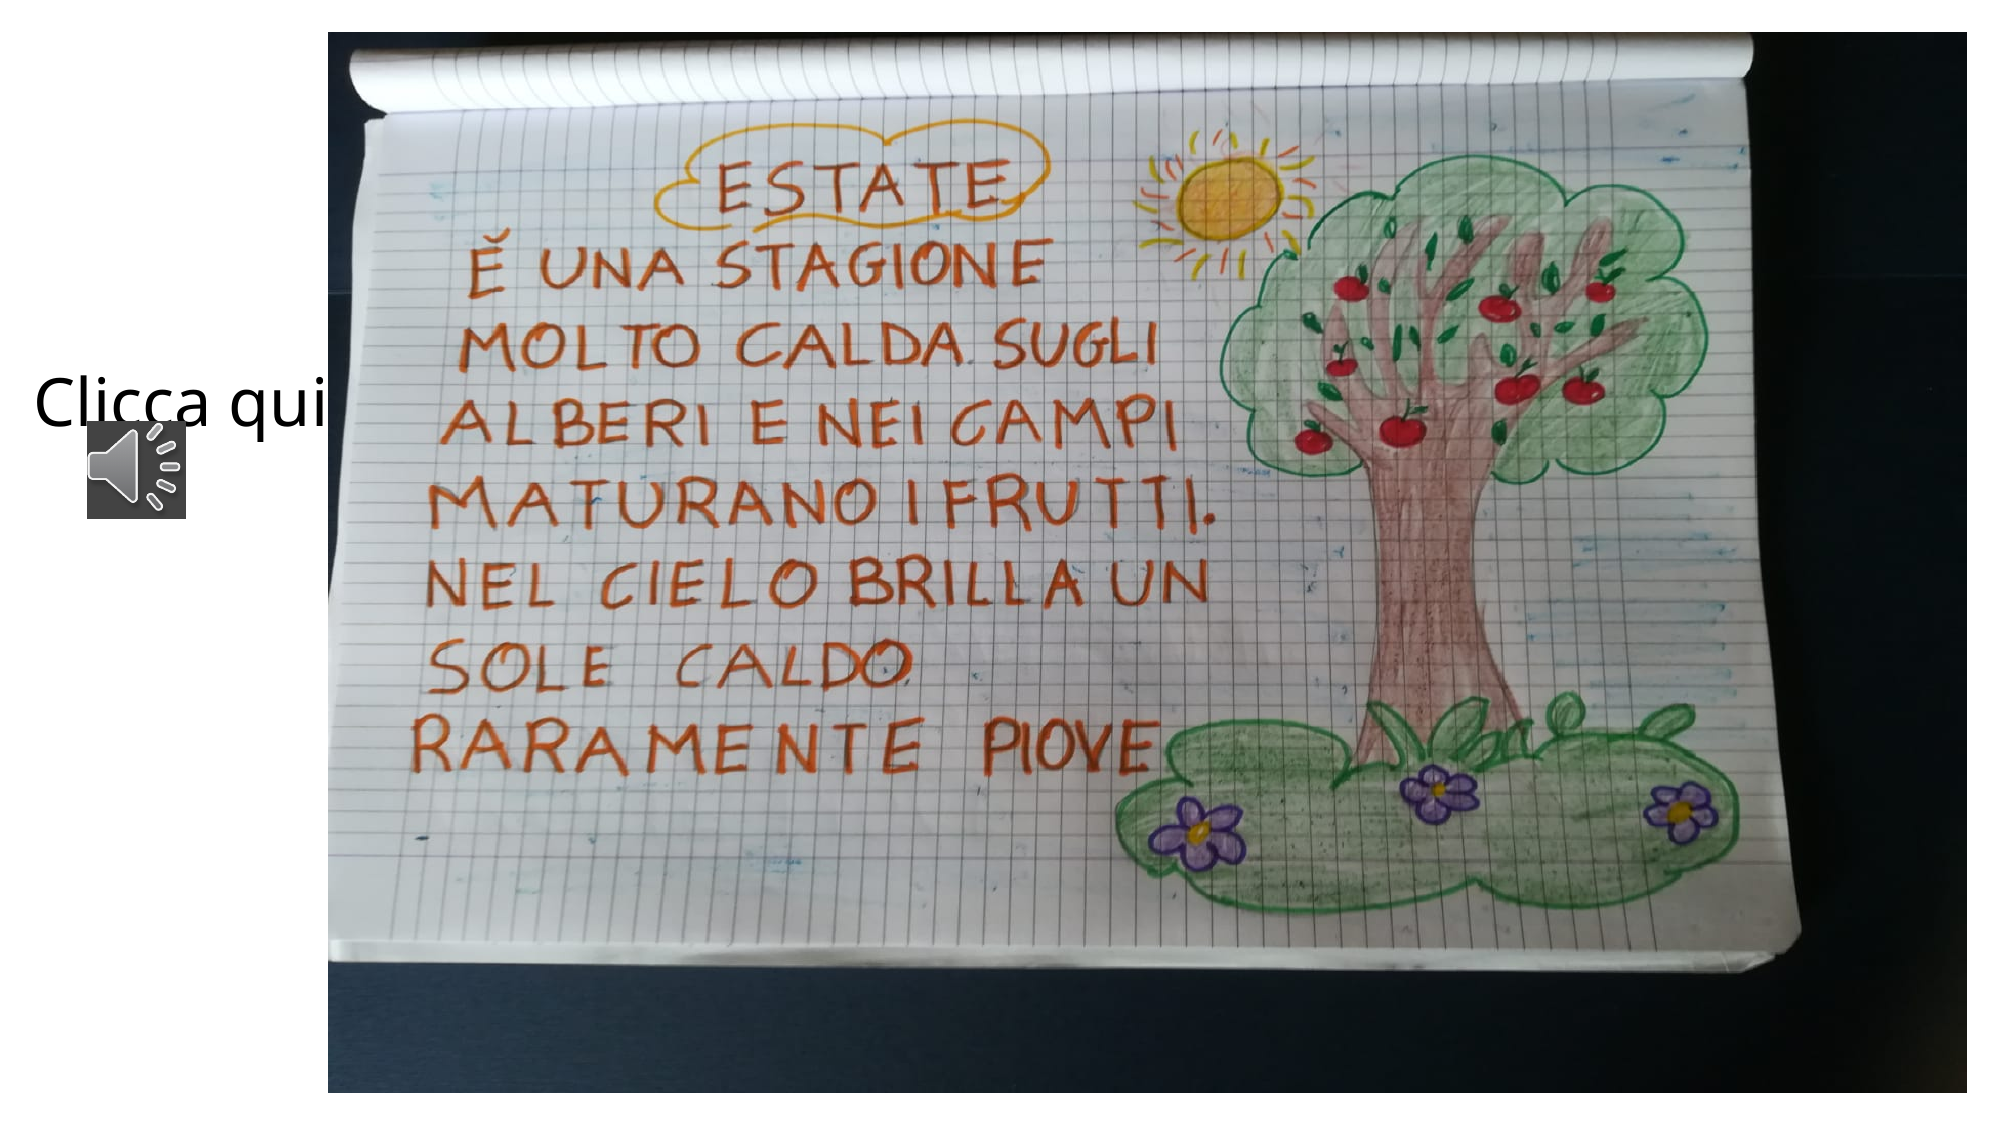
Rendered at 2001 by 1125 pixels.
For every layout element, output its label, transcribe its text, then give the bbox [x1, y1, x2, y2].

picture [86, 419, 187, 520]
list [328, 32, 1967, 1093]
title Clicca qui [18, 0, 1744, 449]
